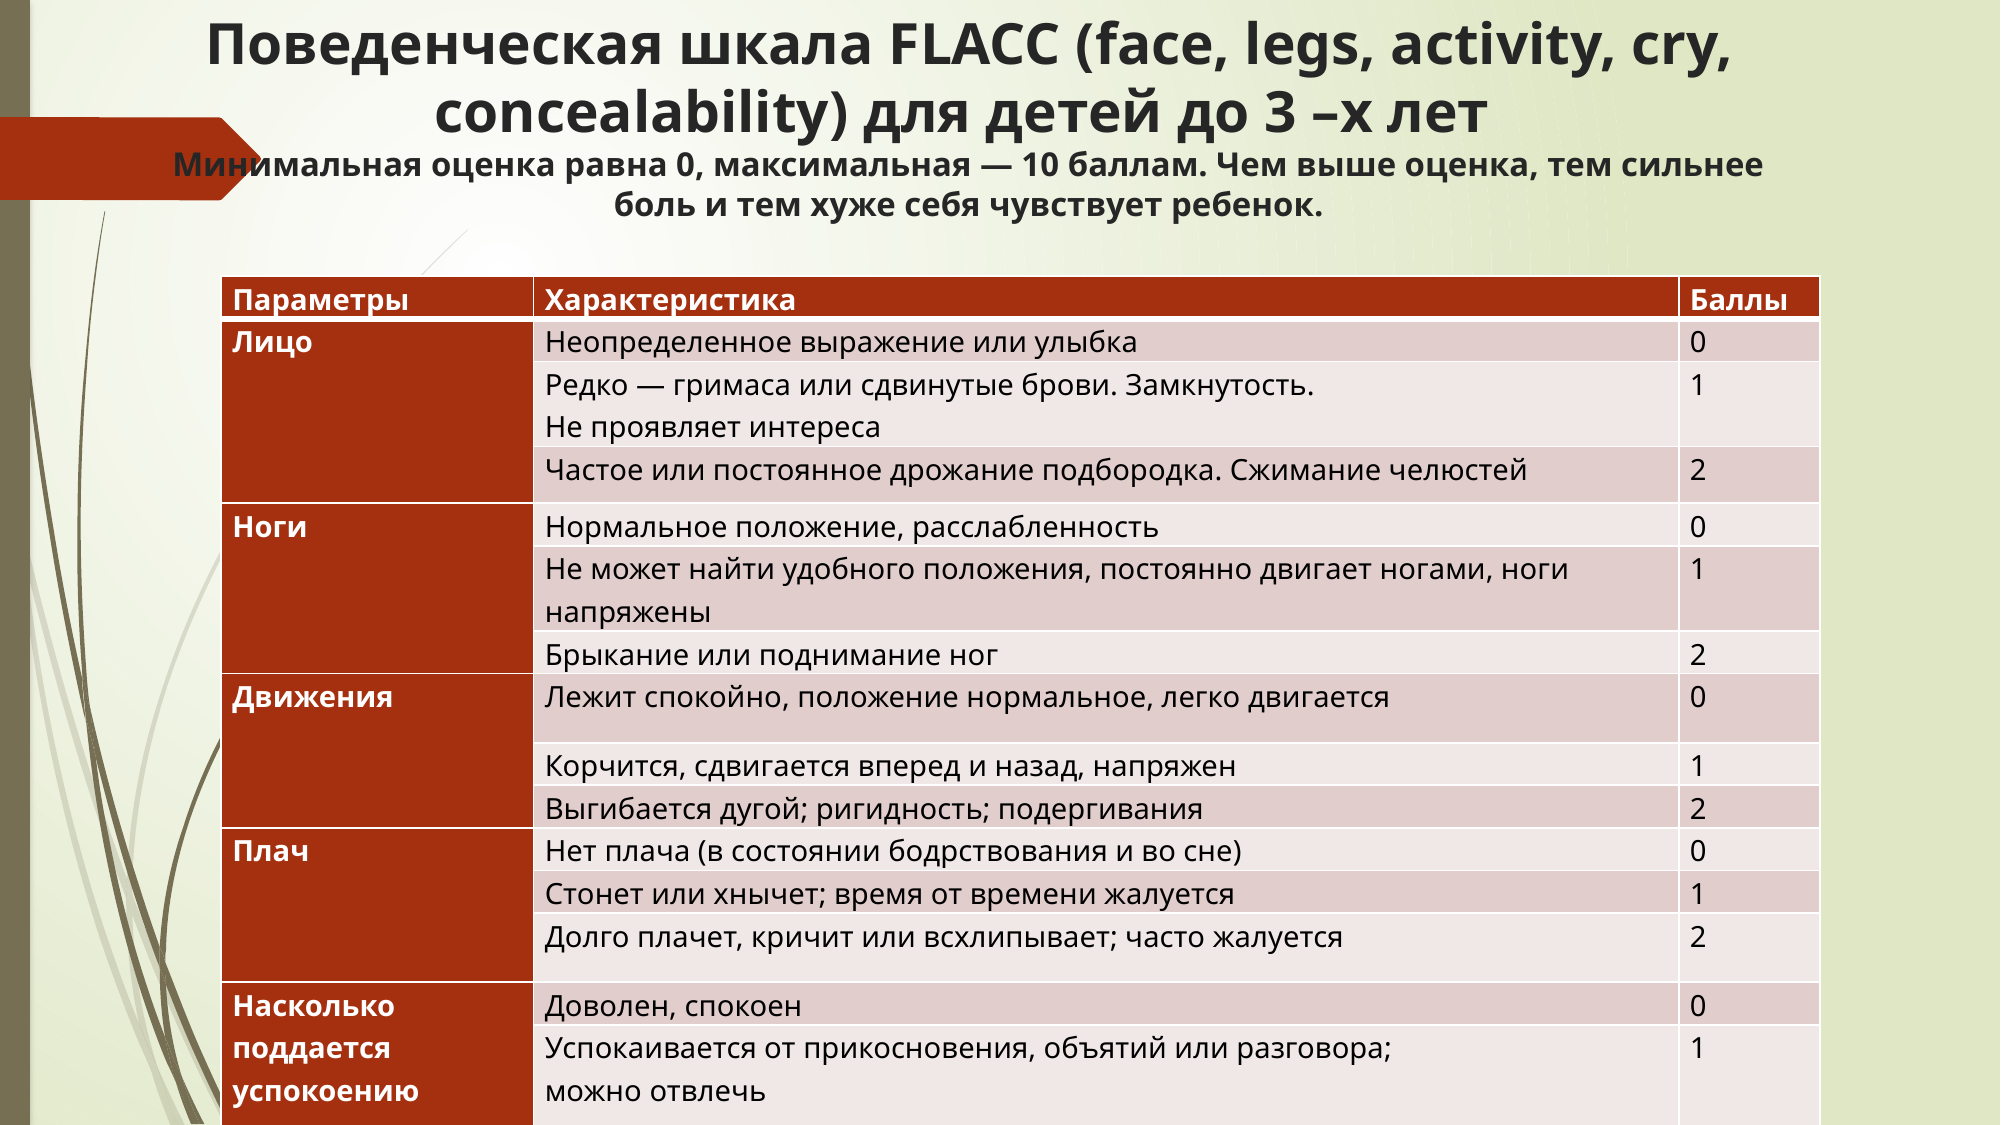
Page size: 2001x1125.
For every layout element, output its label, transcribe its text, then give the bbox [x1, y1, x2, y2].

table_cell 1 [1680, 871, 1819, 912]
table_cell 1 [1680, 744, 1819, 784]
table_cell 2 [1680, 632, 1819, 673]
table_cell 2 [1680, 914, 1819, 981]
table_cell Доволен, спокоен [534, 983, 1678, 1024]
table_cell 2 [1680, 786, 1819, 827]
table_cell Выгибается дугой; ригидность; подергивания [534, 786, 1678, 827]
table_cell 0 [1680, 674, 1819, 742]
table_cell Лежит спокойно, положение нормальное, легко двигается [534, 674, 1678, 742]
table_cell Лицо [222, 322, 533, 502]
table_cell Плач [222, 829, 533, 981]
table_cell 0 [1680, 983, 1819, 1024]
table_cell Редко — гримаса или сдвинутые брови. Замкнутость. Не проявляет интереса [534, 362, 1678, 446]
table_cell Не может найти удобного положения, постоянно двигает ногами, ноги напряжены [534, 547, 1678, 630]
table_cell Неопределенное выражение или улыбка [534, 322, 1678, 361]
table_cell Долго плачет, кричит или всхлипывает; часто жалуется [534, 914, 1678, 981]
table_cell 1 [1680, 1026, 1819, 1125]
table_cell Брыкание или поднимание ног [534, 632, 1678, 673]
table_cell Успокаивается от прикосновения, объятий или разговора; можно отвлечь [534, 1026, 1678, 1125]
table_cell Ноги [222, 504, 533, 673]
table_cell Движения [222, 674, 533, 827]
table_header Характеристика [534, 277, 1678, 316]
table_cell 2 [1680, 447, 1819, 502]
title Поведенческая шкала FLACC (face, legs, activity, cry, concealability) для детей до 3 –х лет Минимальная оценка равна 0, максимальная — 10 баллам. Чем выше оценка, тем сильнее боль и тем хуже себя чувствует ребенок. [118, 0, 1821, 231]
table_cell Частое или постоянное дрожание подбородка. Сжимание челюстей [534, 447, 1678, 502]
table_cell Нет плача (в состоянии бодрствования и во сне) [534, 829, 1678, 870]
table_cell 0 [1680, 322, 1819, 361]
table_cell Нормальное положение, расслабленность [534, 504, 1678, 545]
table_header Баллы [1680, 277, 1819, 316]
table_cell Стонет или хнычет; время от времени жалуется [534, 871, 1678, 912]
table_cell Корчится, сдвигается вперед и назад, напряжен [534, 744, 1678, 784]
table_header Параметры [222, 277, 533, 316]
table_cell 0 [1680, 829, 1819, 870]
table_cell 1 [1680, 547, 1819, 630]
table_cell 1 [1680, 362, 1819, 446]
table_cell Насколько поддается успокоению [222, 983, 533, 1125]
table_cell 0 [1680, 504, 1819, 545]
